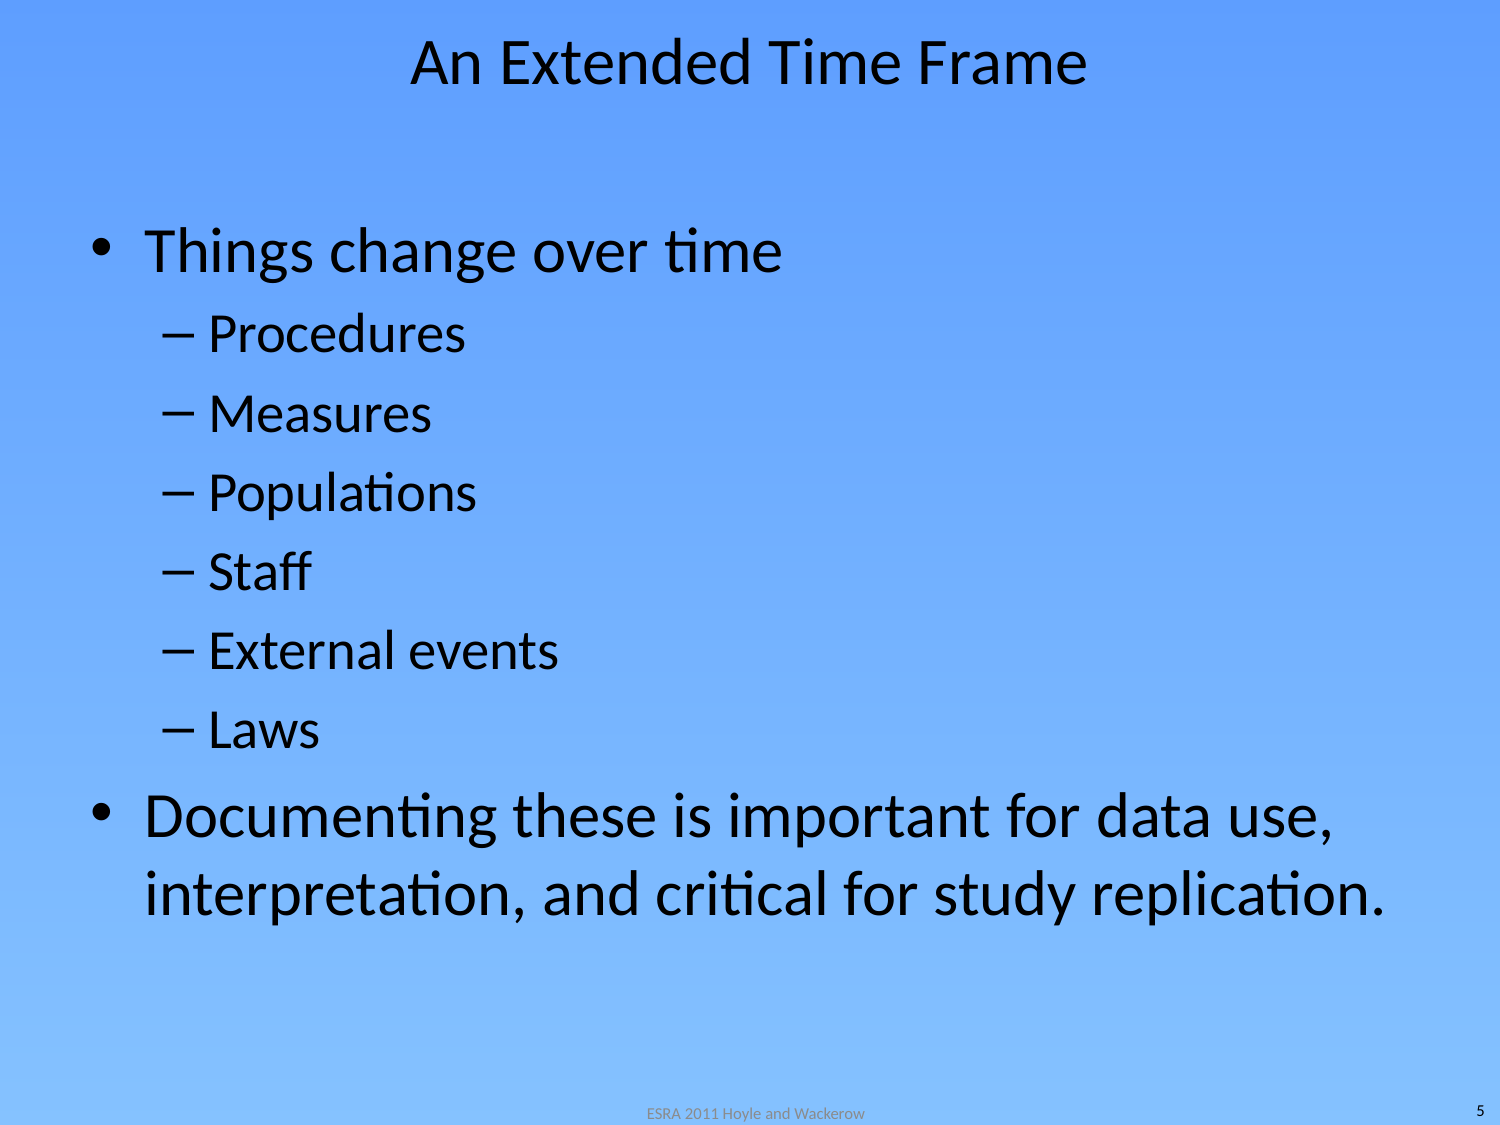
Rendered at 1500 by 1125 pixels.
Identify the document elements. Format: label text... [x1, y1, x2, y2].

slide_number 5 [1387, 1100, 1500, 1121]
title An Extended Time Frame [0, 3, 1500, 113]
list Things change over time Procedures Measures Populations Staff External events Laws Documenting these is important for data use, interpretation, and critical for study replication. [75, 200, 1425, 1000]
footer ESRA 2011 Hoyle and Wackerow [512, 1100, 1000, 1125]
